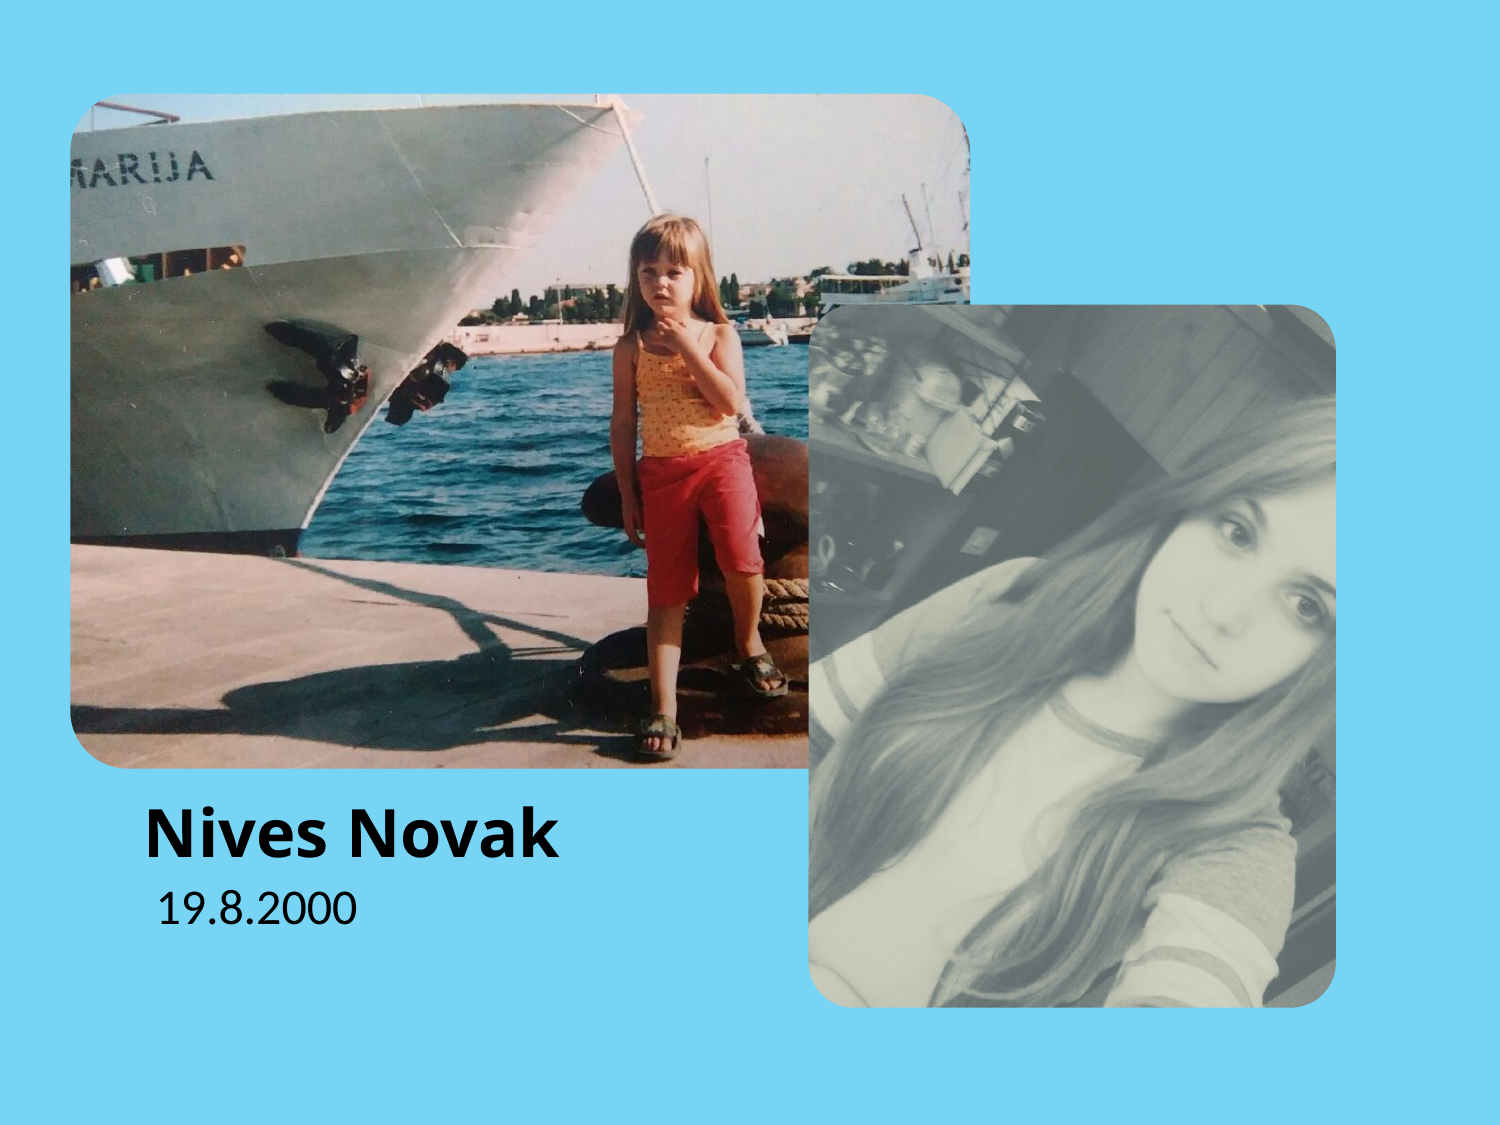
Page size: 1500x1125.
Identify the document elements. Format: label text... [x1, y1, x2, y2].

title Nives Novak [128, 785, 803, 879]
list 19.8.2000 [140, 867, 803, 1000]
picture [70, 93, 1337, 1008]
